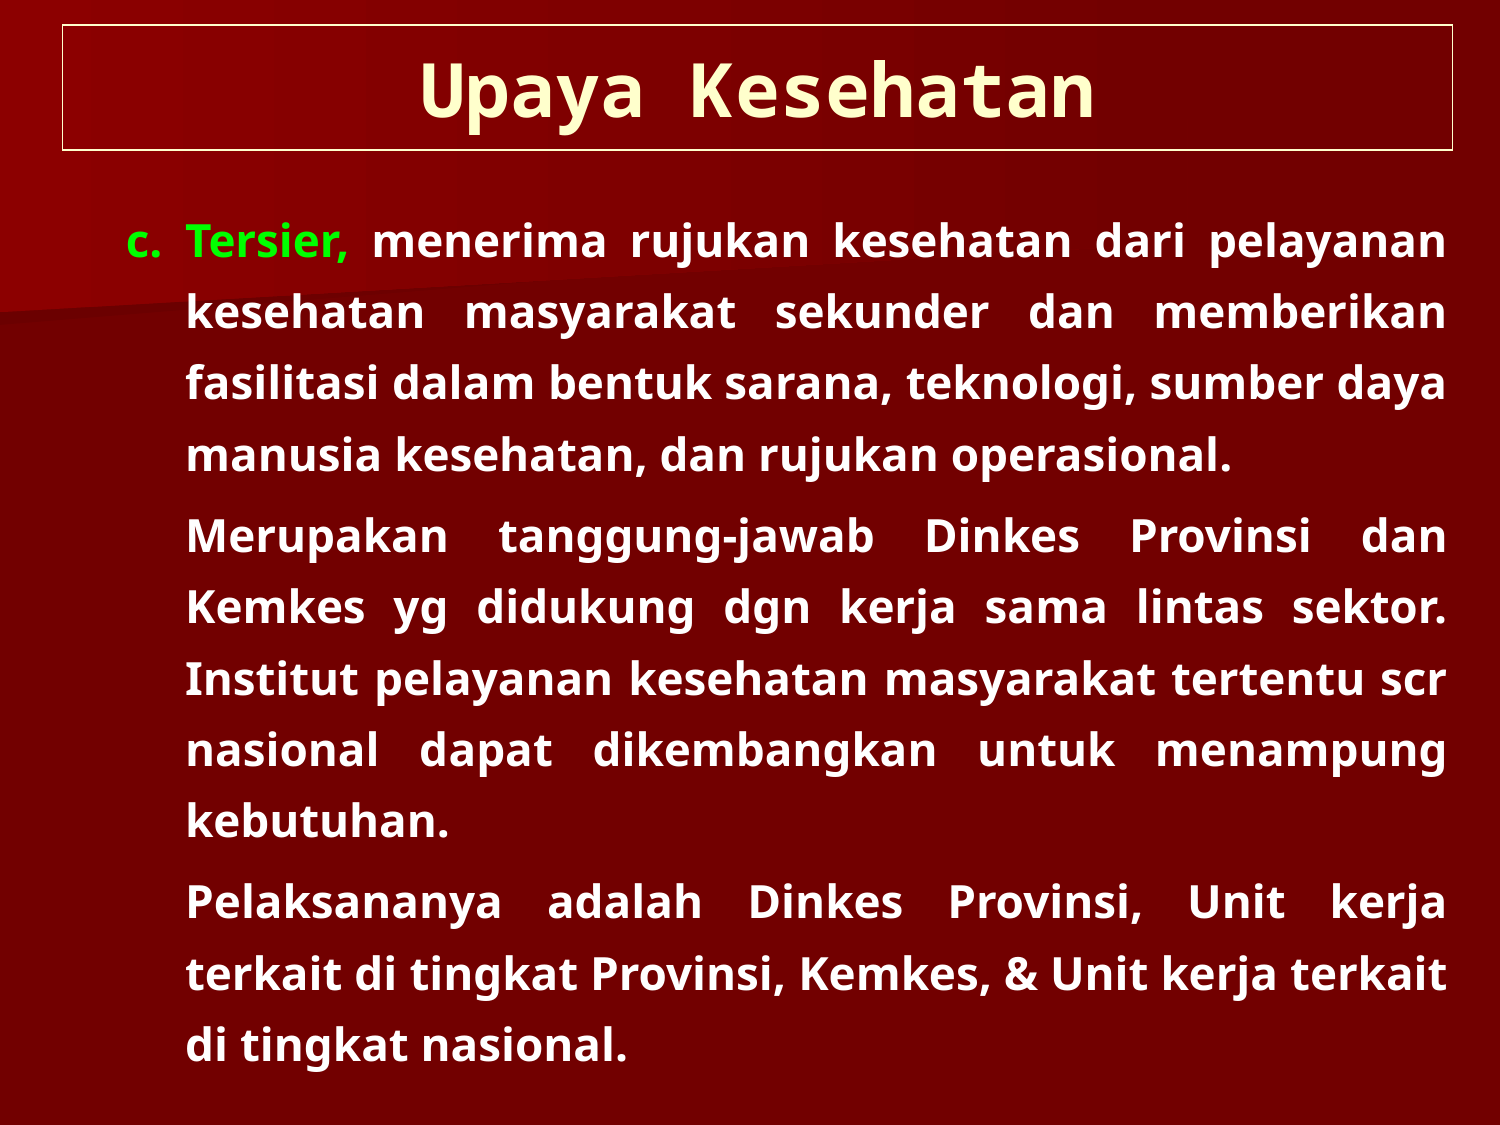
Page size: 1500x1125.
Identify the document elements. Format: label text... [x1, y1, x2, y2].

text_box Tersier, menerima rujukan kesehatan dari pelayanan kesehatan masyarakat sekunder dan memberikan fasilitasi dalam bentuk sarana, teknologi, sumber daya manusia kesehatan, dan rujukan operasional. Merupakan tanggung-jawab Dinkes Provinsi dan Kemkes yg didukung dgn kerja sama lintas sektor. Institut pelayanan kesehatan masyarakat tertentu scr nasional dapat dikembangkan untuk menampung kebutuhan. Pelaksananya adalah Dinkes Provinsi, Unit kerja terkait di tingkat Provinsi, Kemkes, & Unit kerja terkait di tingkat nasional. [37, 187, 1463, 1088]
text_box Upaya Kesehatan [62, 24, 1453, 150]
